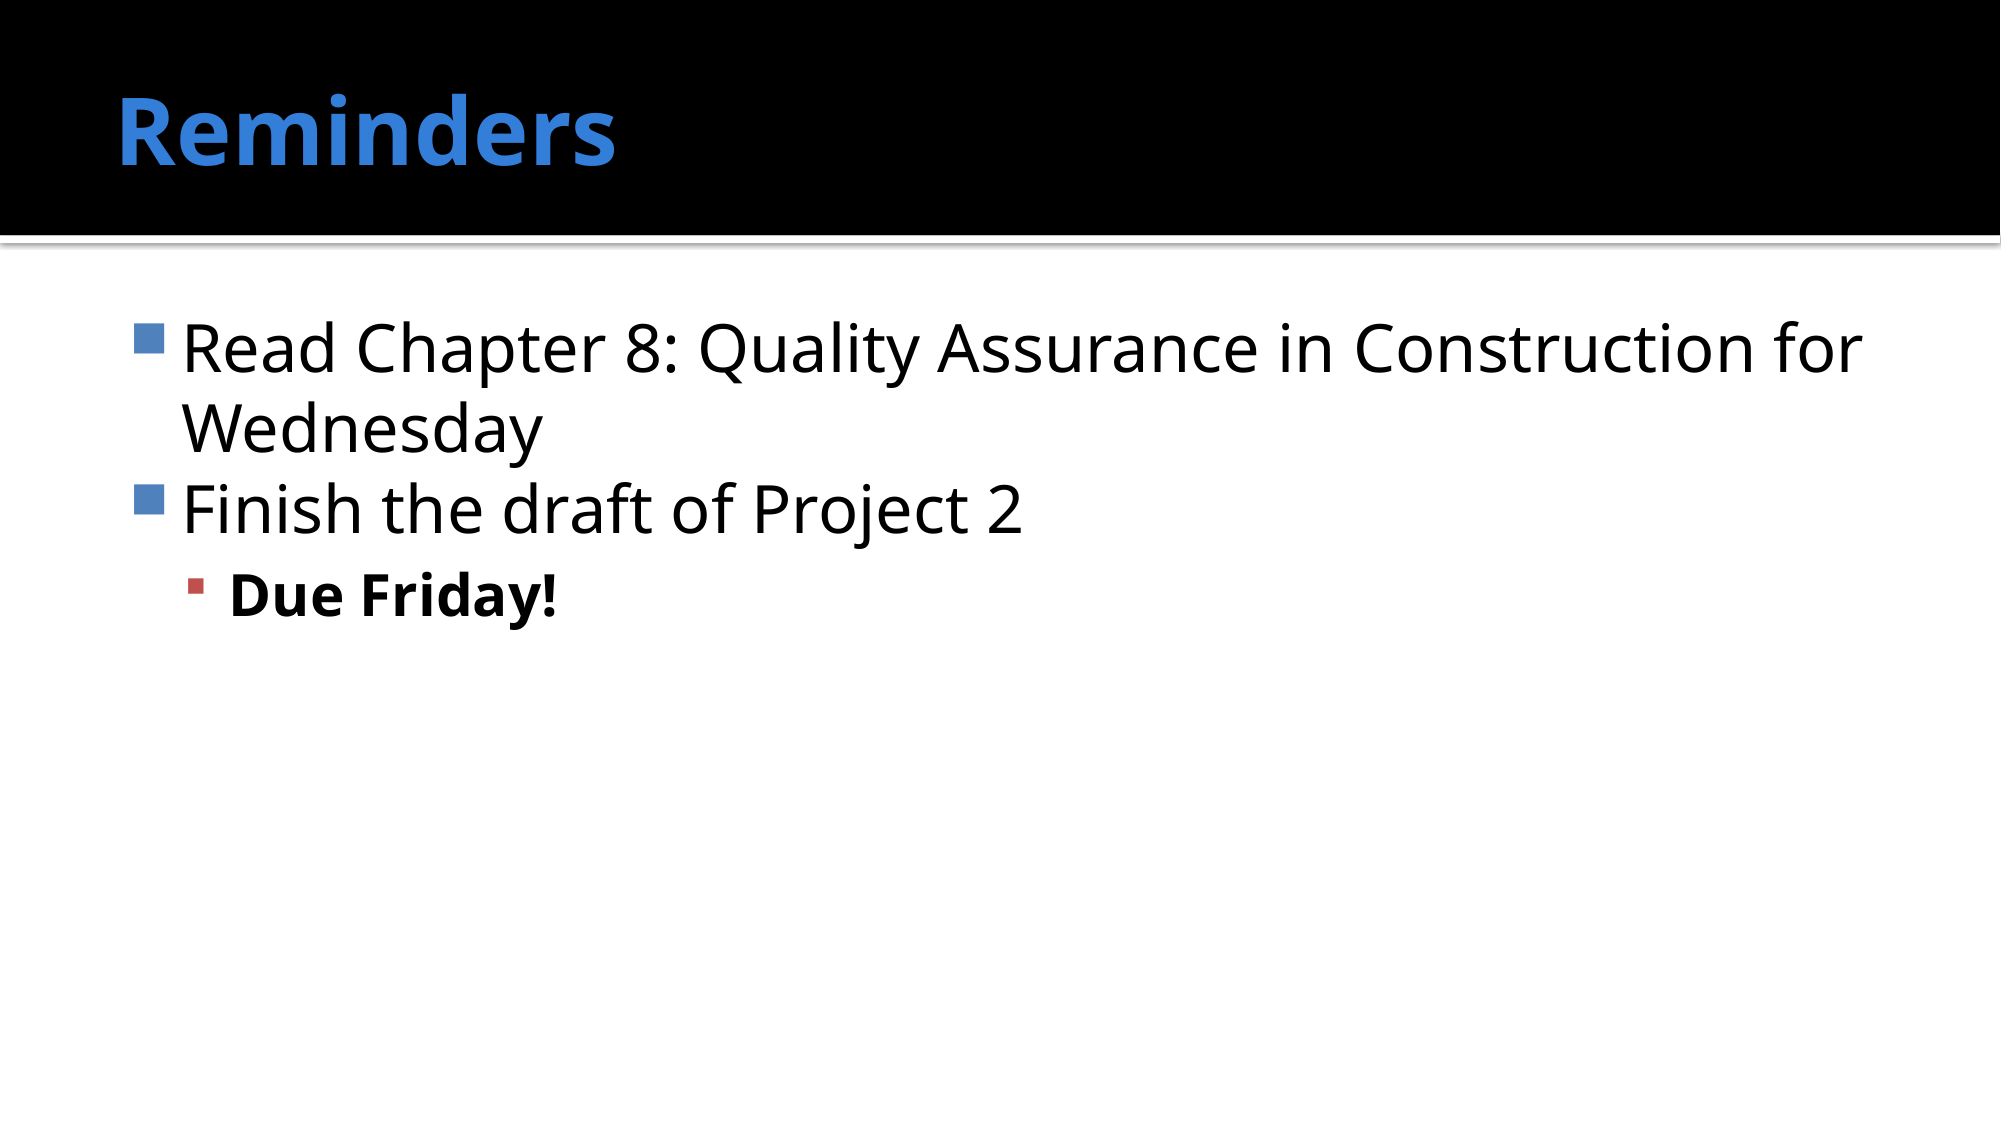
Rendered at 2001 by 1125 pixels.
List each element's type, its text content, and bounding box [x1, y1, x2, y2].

title Reminders [99, 25, 1900, 231]
list Read Chapter 8: Quality Assurance in Construction for Wednesday Finish the draft of Project 2 Due Friday! [99, 291, 1900, 1050]
